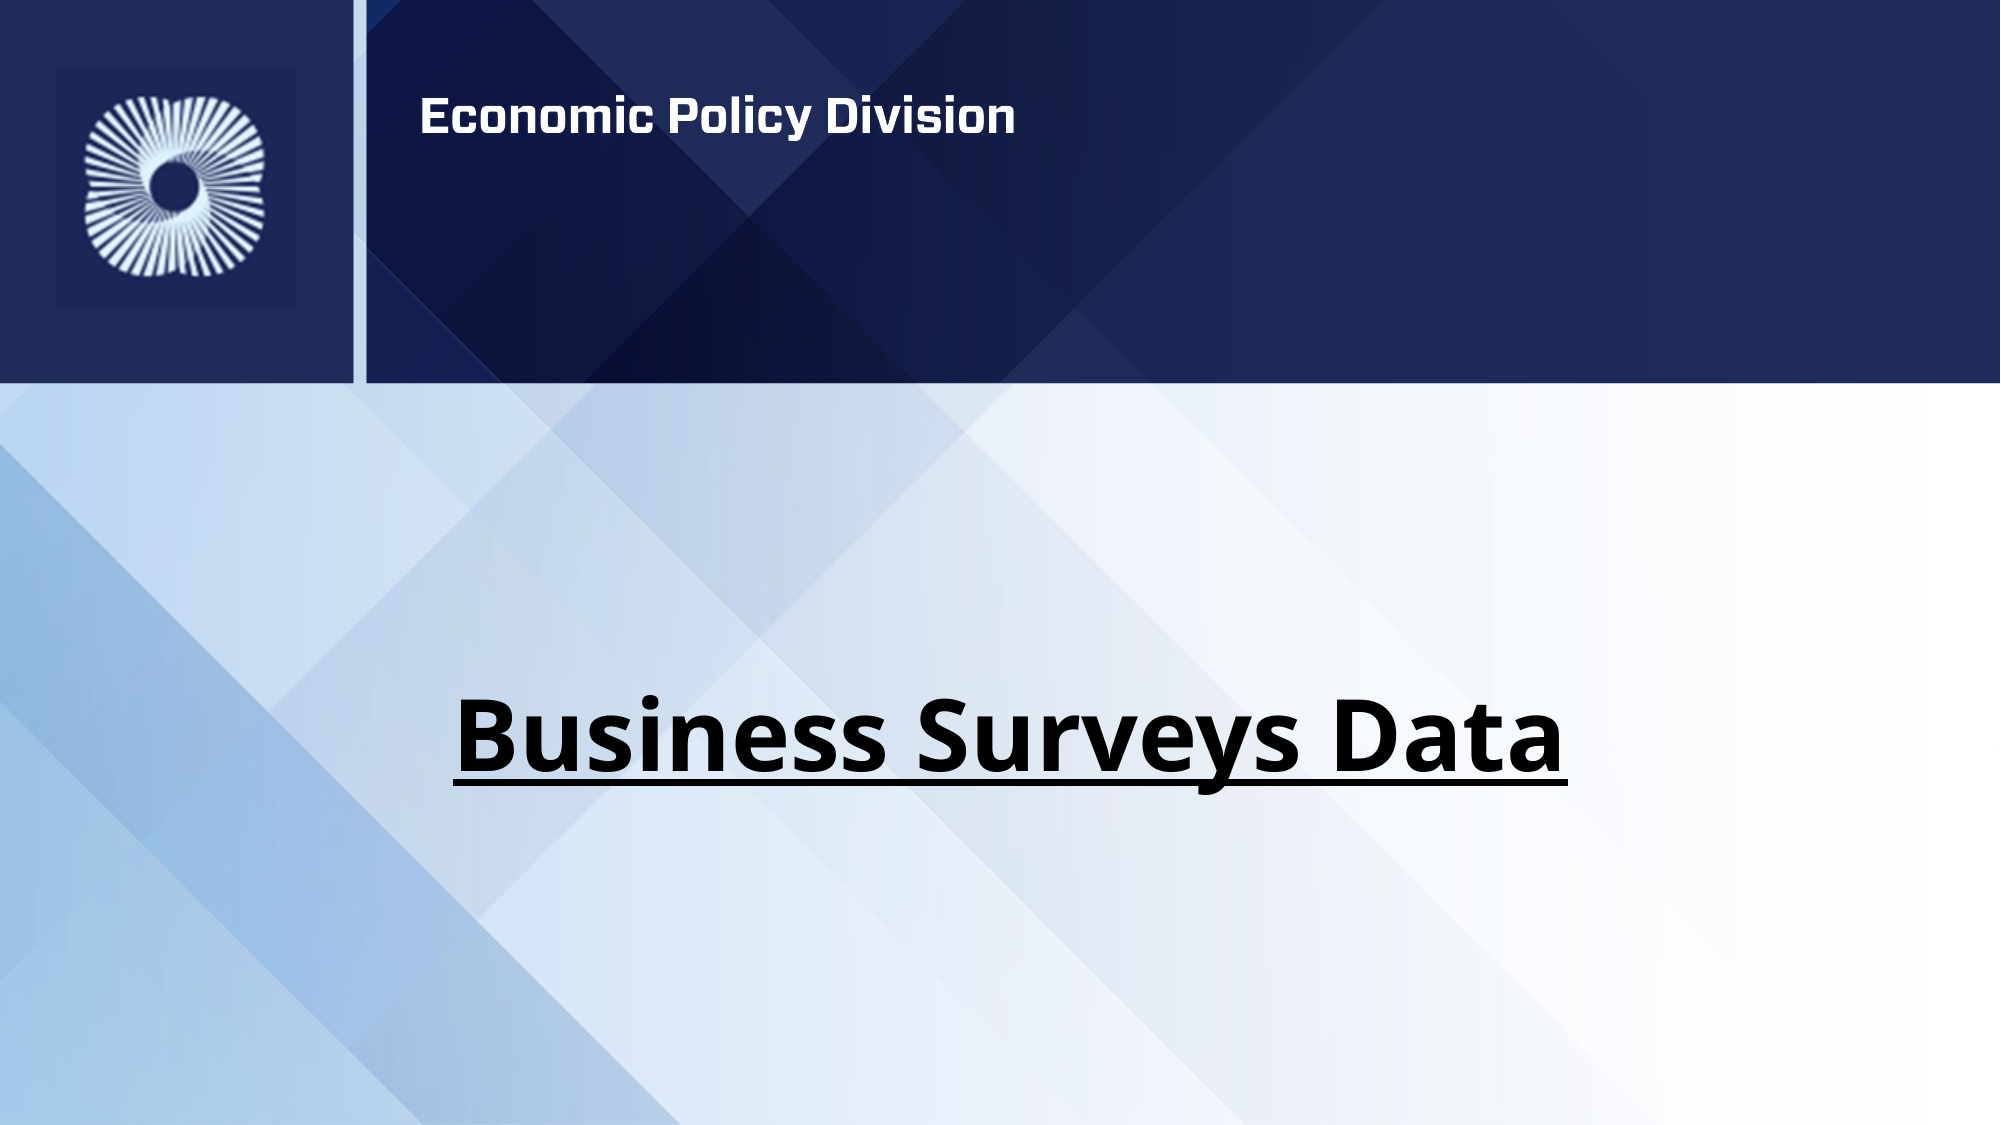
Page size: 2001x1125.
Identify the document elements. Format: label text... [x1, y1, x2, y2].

picture [0, 0, 2000, 1125]
title Business Surveys Data [20, 505, 2000, 973]
